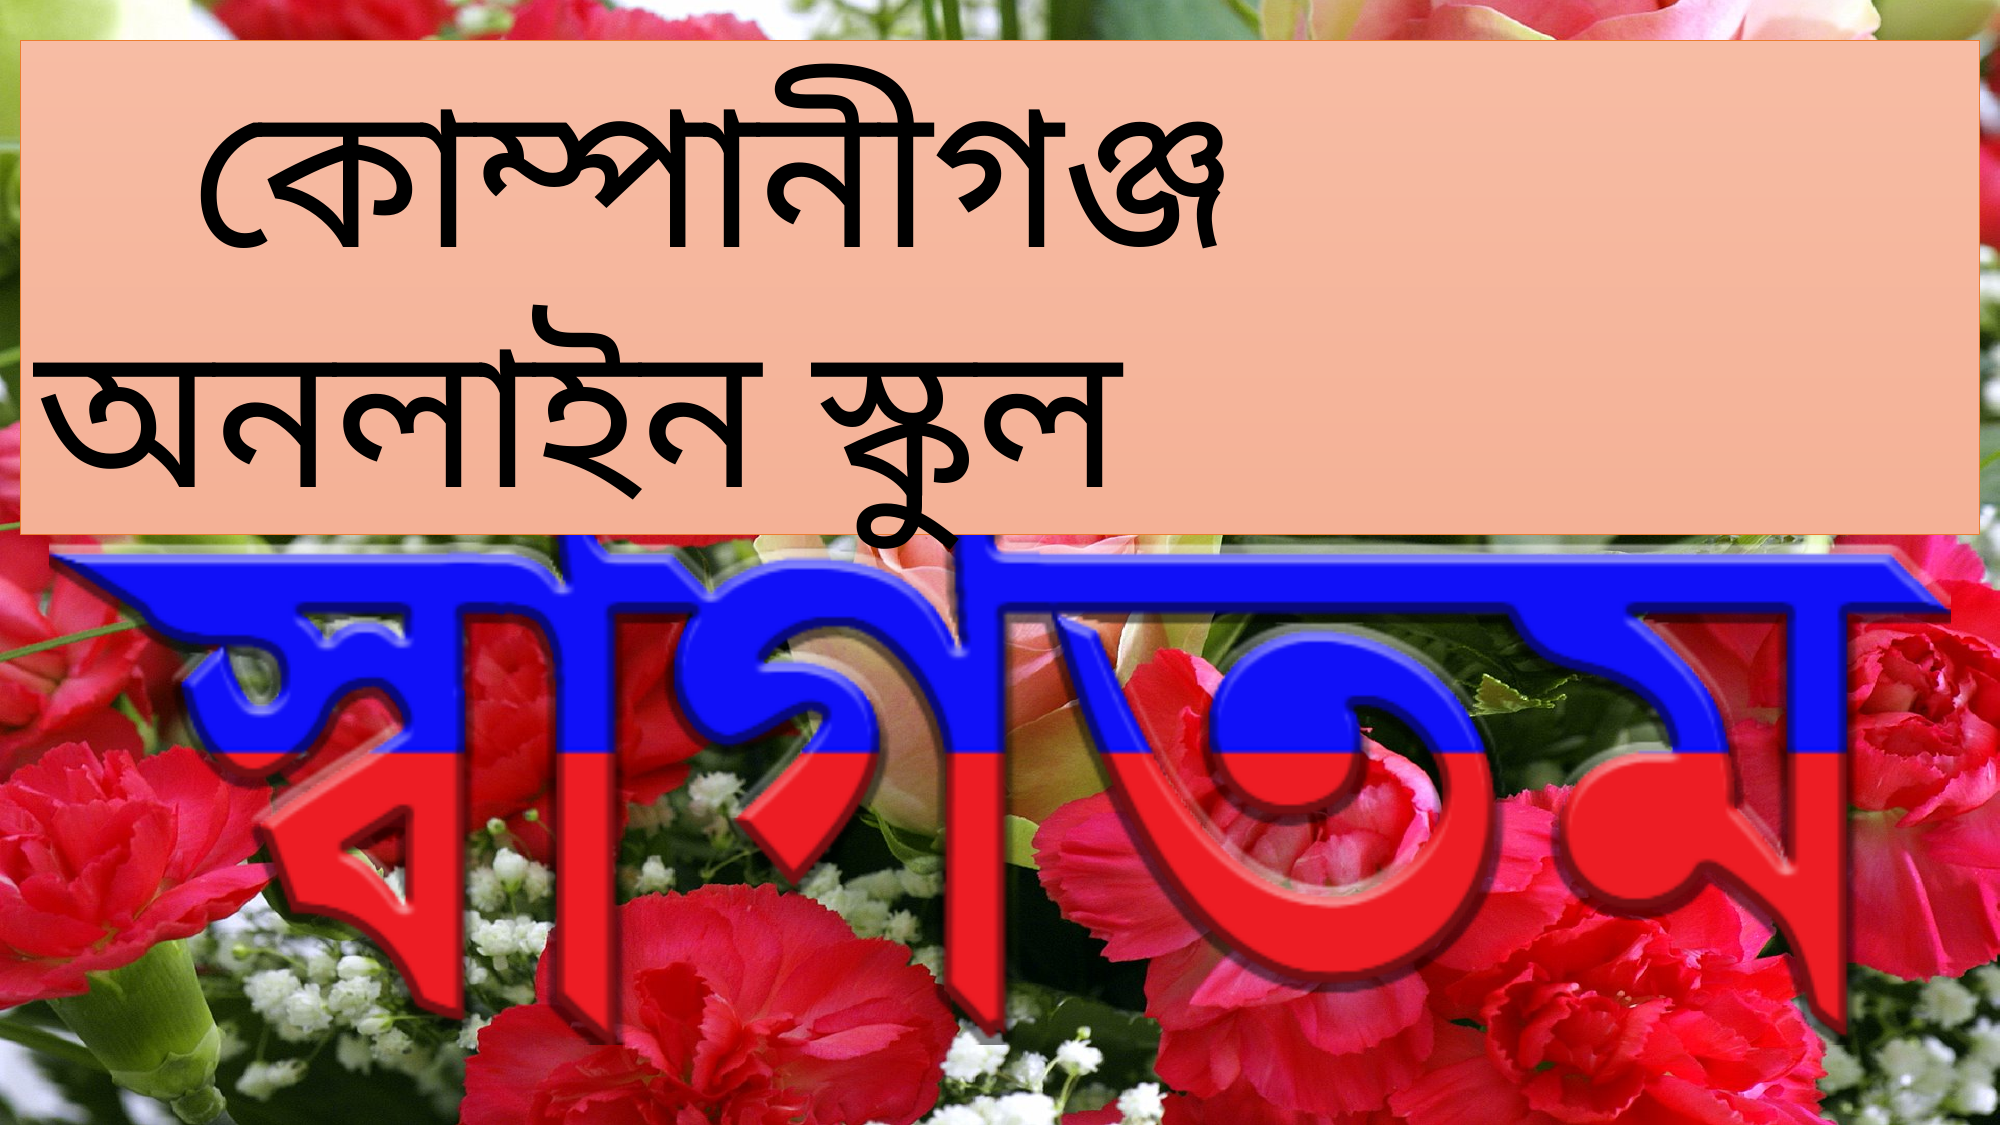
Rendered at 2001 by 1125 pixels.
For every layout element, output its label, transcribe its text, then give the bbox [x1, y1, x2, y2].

picture [0, 0, 2000, 1125]
text_box কোম্পানীগঞ্জ অনলাইন স্কুল [20, 40, 1980, 535]
